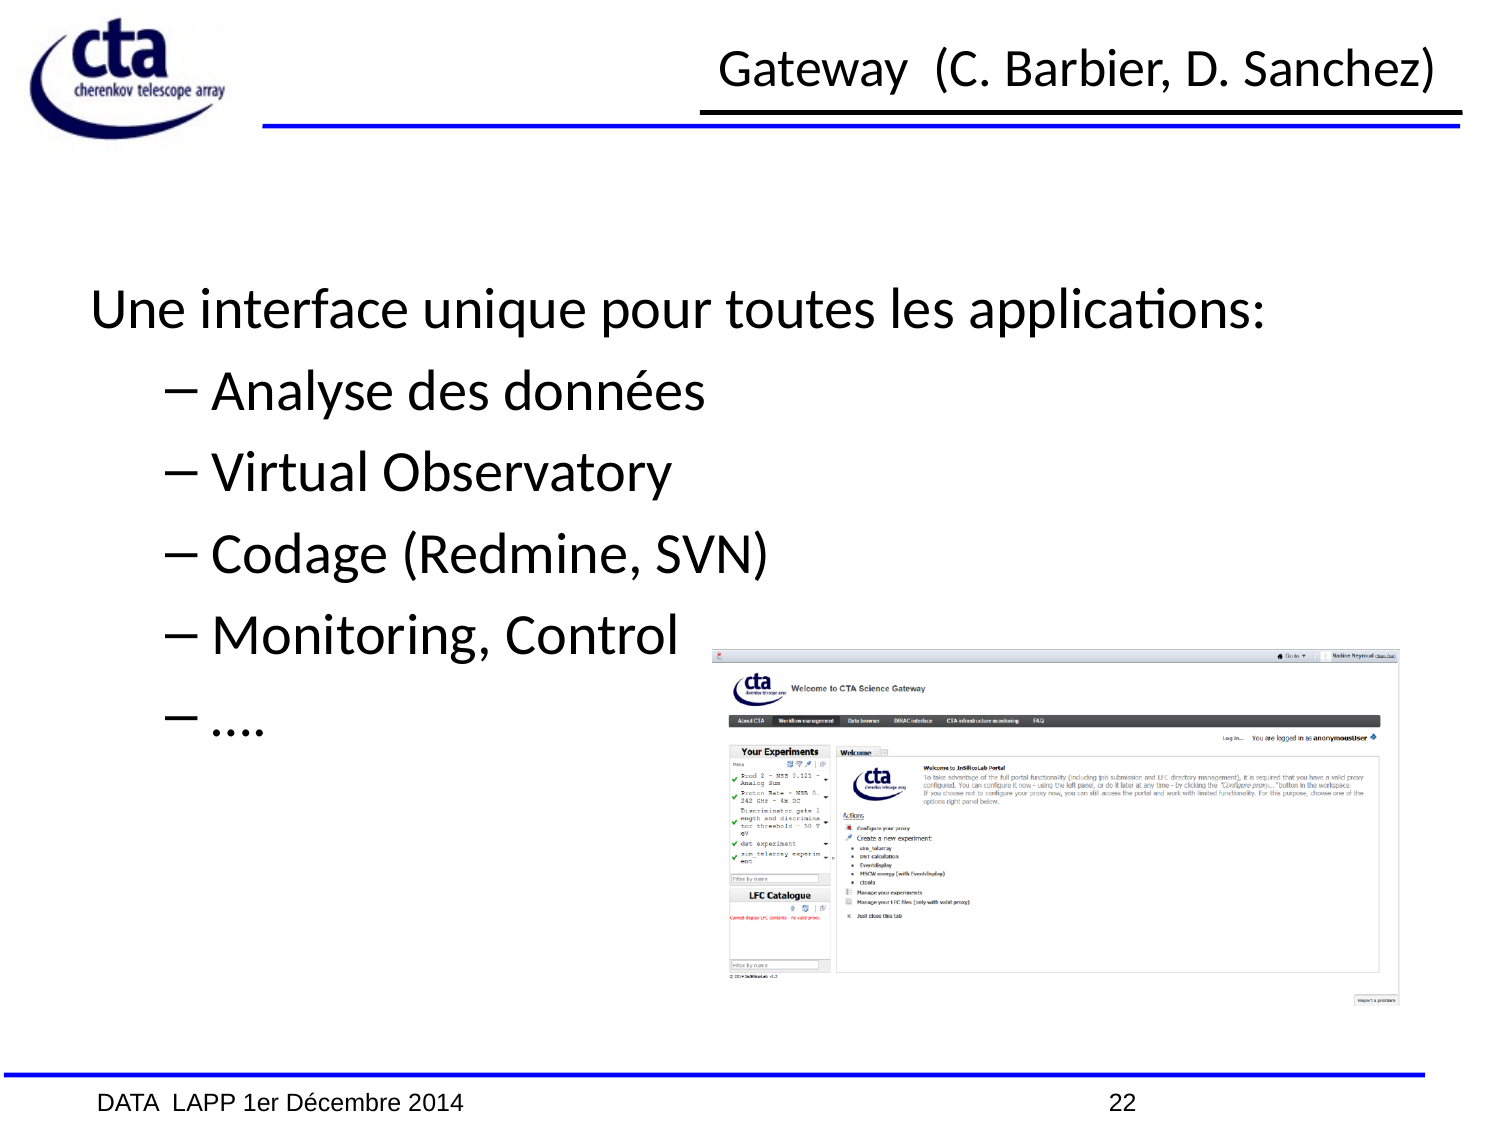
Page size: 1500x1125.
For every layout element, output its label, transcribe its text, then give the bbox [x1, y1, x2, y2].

title Gateway (C. Barbier, D. Sanchez) [102, 24, 1453, 105]
picture [12, 5, 240, 156]
picture [712, 649, 1401, 1006]
list Une interface unique pour toutes les applications: Analyse des données Virtual Observatory Codage (Redmine, SVN) Monitoring, Control …. [75, 262, 1425, 1005]
